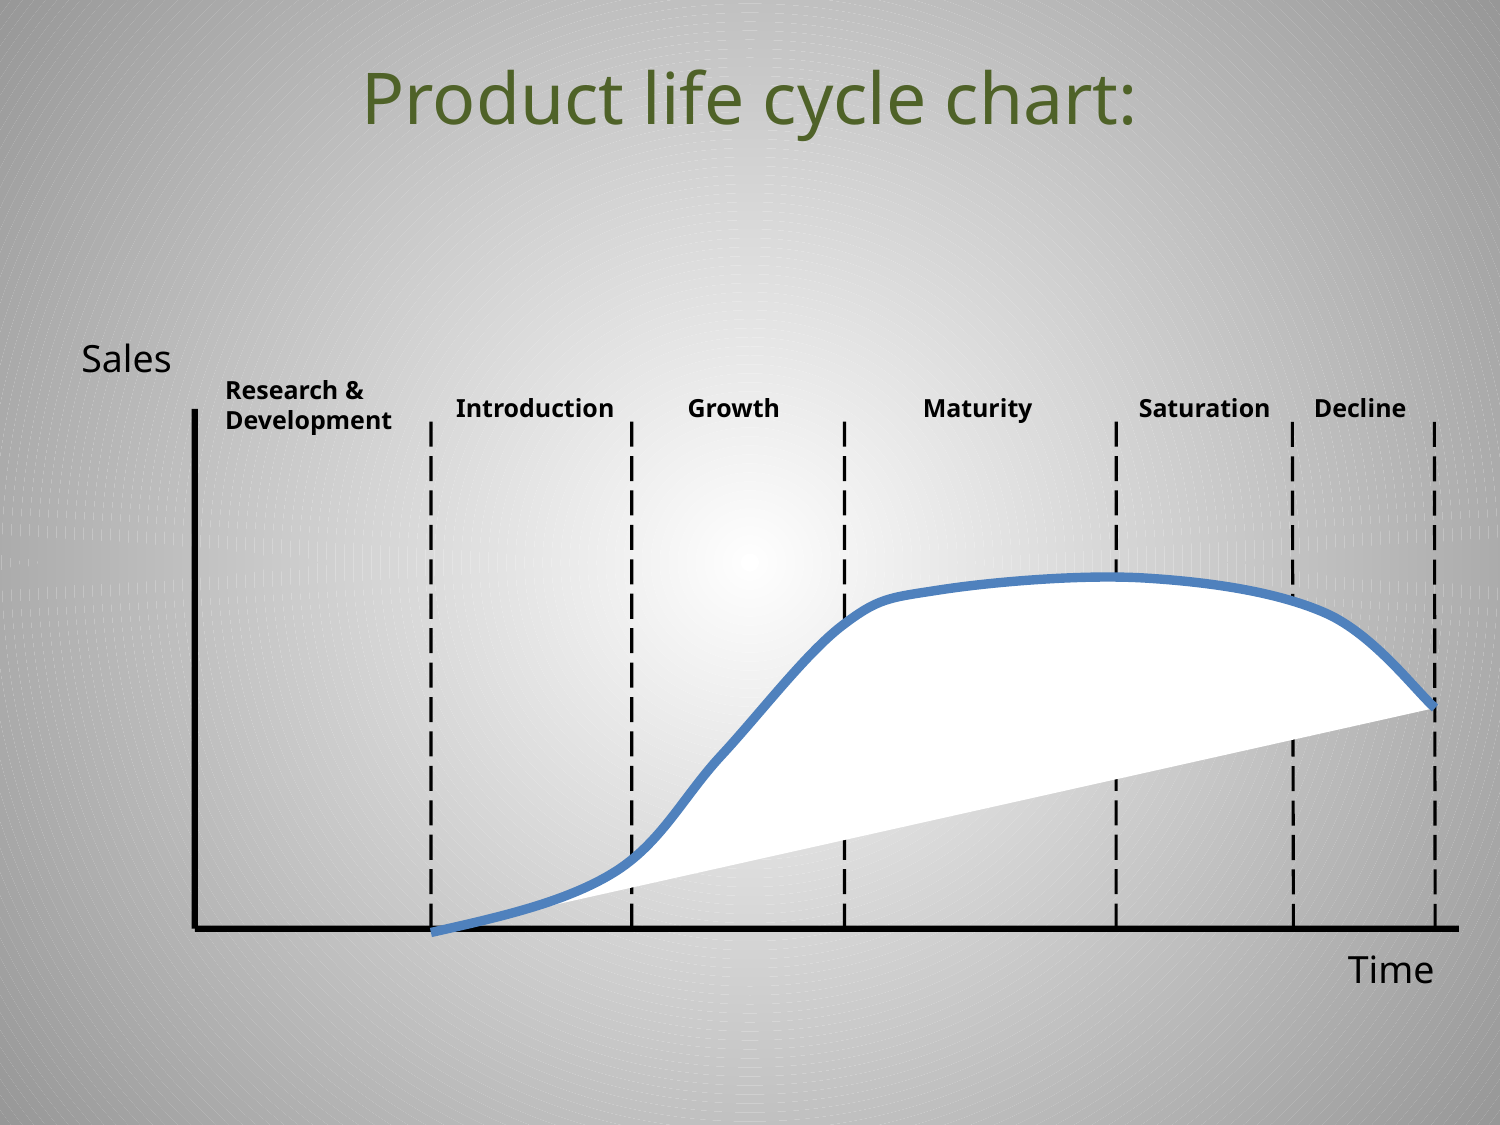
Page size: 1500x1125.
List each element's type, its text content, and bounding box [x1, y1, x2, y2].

title Product life cycle chart: [75, 45, 1425, 233]
text_box Decline [1299, 384, 1422, 430]
text_box Sales [66, 328, 187, 388]
text_box Time [1333, 938, 1450, 999]
text_box Saturation [1124, 384, 1286, 430]
text_box Research & Development [210, 337, 408, 443]
text_box Introduction [441, 384, 630, 430]
text_box [430, 577, 1436, 933]
text_box Maturity [908, 384, 1048, 430]
text_box Growth [672, 384, 796, 430]
